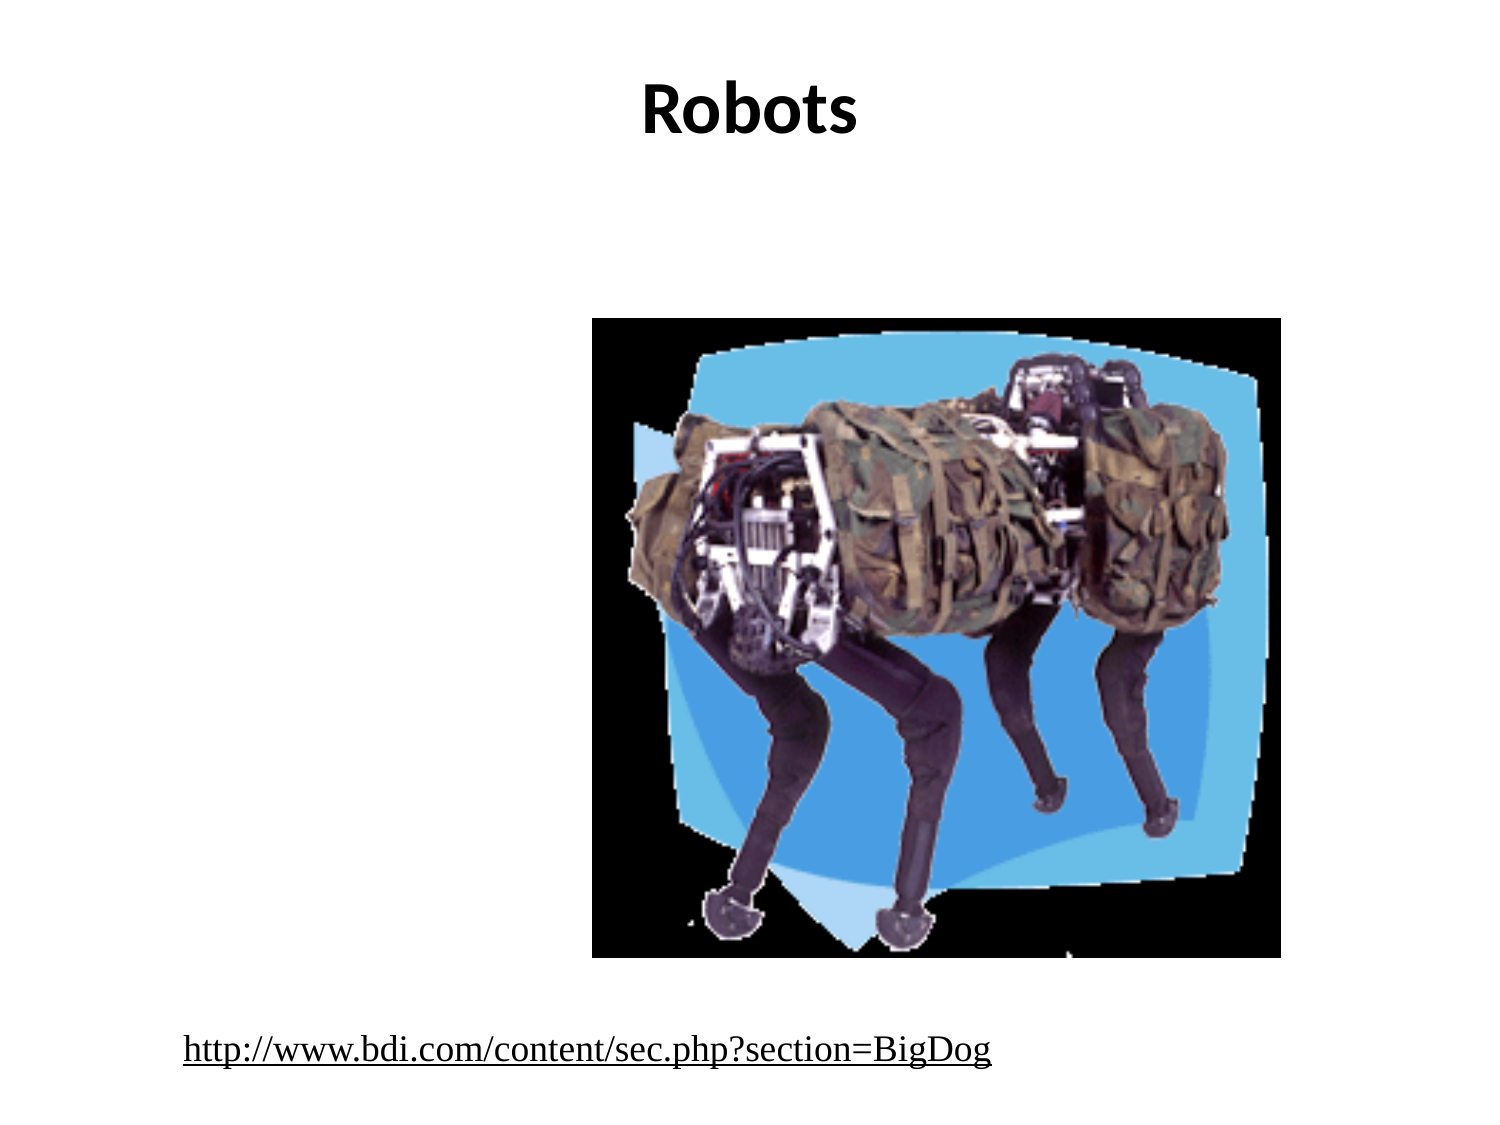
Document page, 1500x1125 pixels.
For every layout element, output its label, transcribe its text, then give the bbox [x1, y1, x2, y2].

title Robots [75, 45, 1425, 162]
text_box http://www.bdi.com/content/sec.php?section=BigDog [168, 1016, 1017, 1077]
picture [592, 318, 1281, 959]
